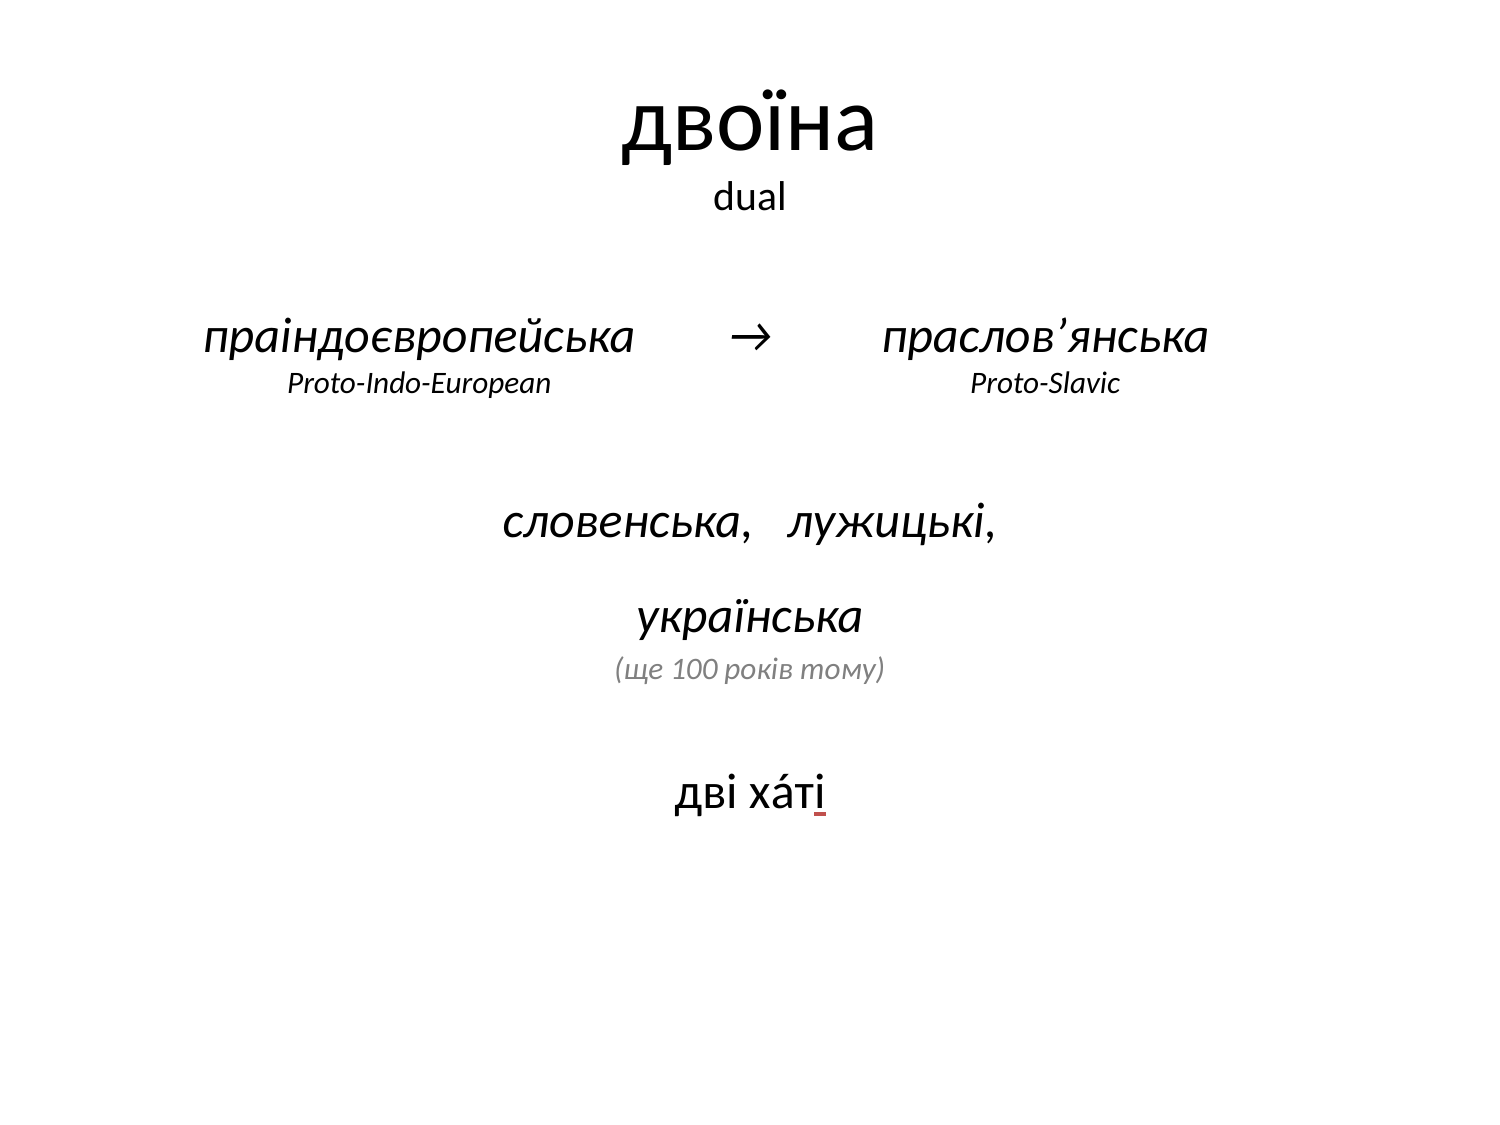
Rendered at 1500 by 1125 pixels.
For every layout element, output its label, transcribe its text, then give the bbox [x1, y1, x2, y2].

text_box → [696, 295, 804, 468]
list праіндоєвропейська Proto-Indo-European [183, 295, 656, 468]
text_box праслов’янська Proto-Slavic [809, 295, 1282, 468]
title двоїна dual [75, 45, 1425, 233]
text_box українська (ще 100 років тому) [366, 566, 1134, 693]
text_box дві хáті [401, 751, 1099, 1047]
text_box словенська, лужицькі, [401, 479, 1099, 566]
